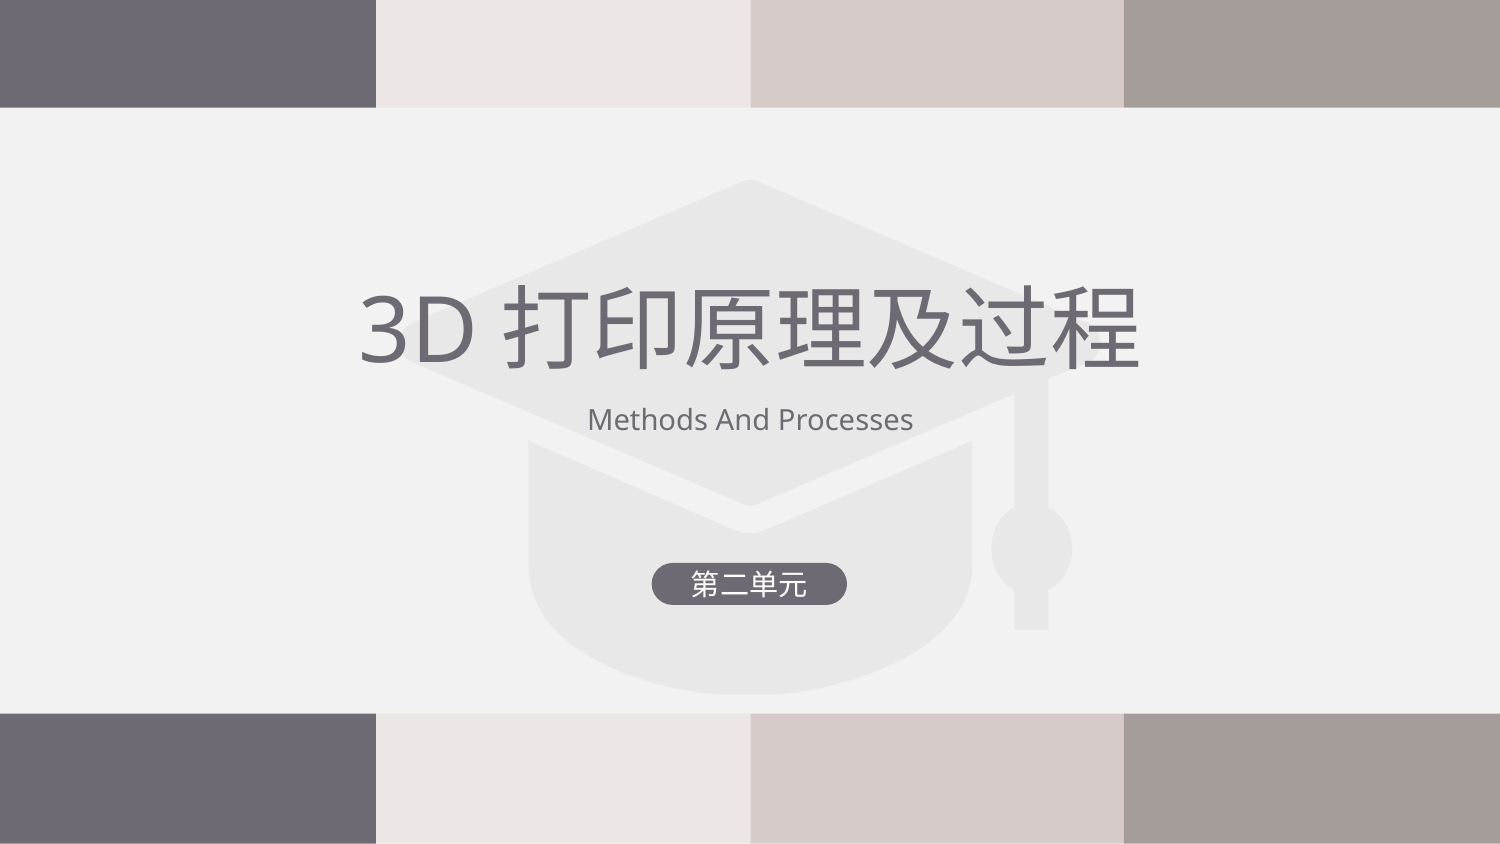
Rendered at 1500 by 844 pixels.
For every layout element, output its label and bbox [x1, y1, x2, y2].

text_box [0, 0, 1500, 844]
